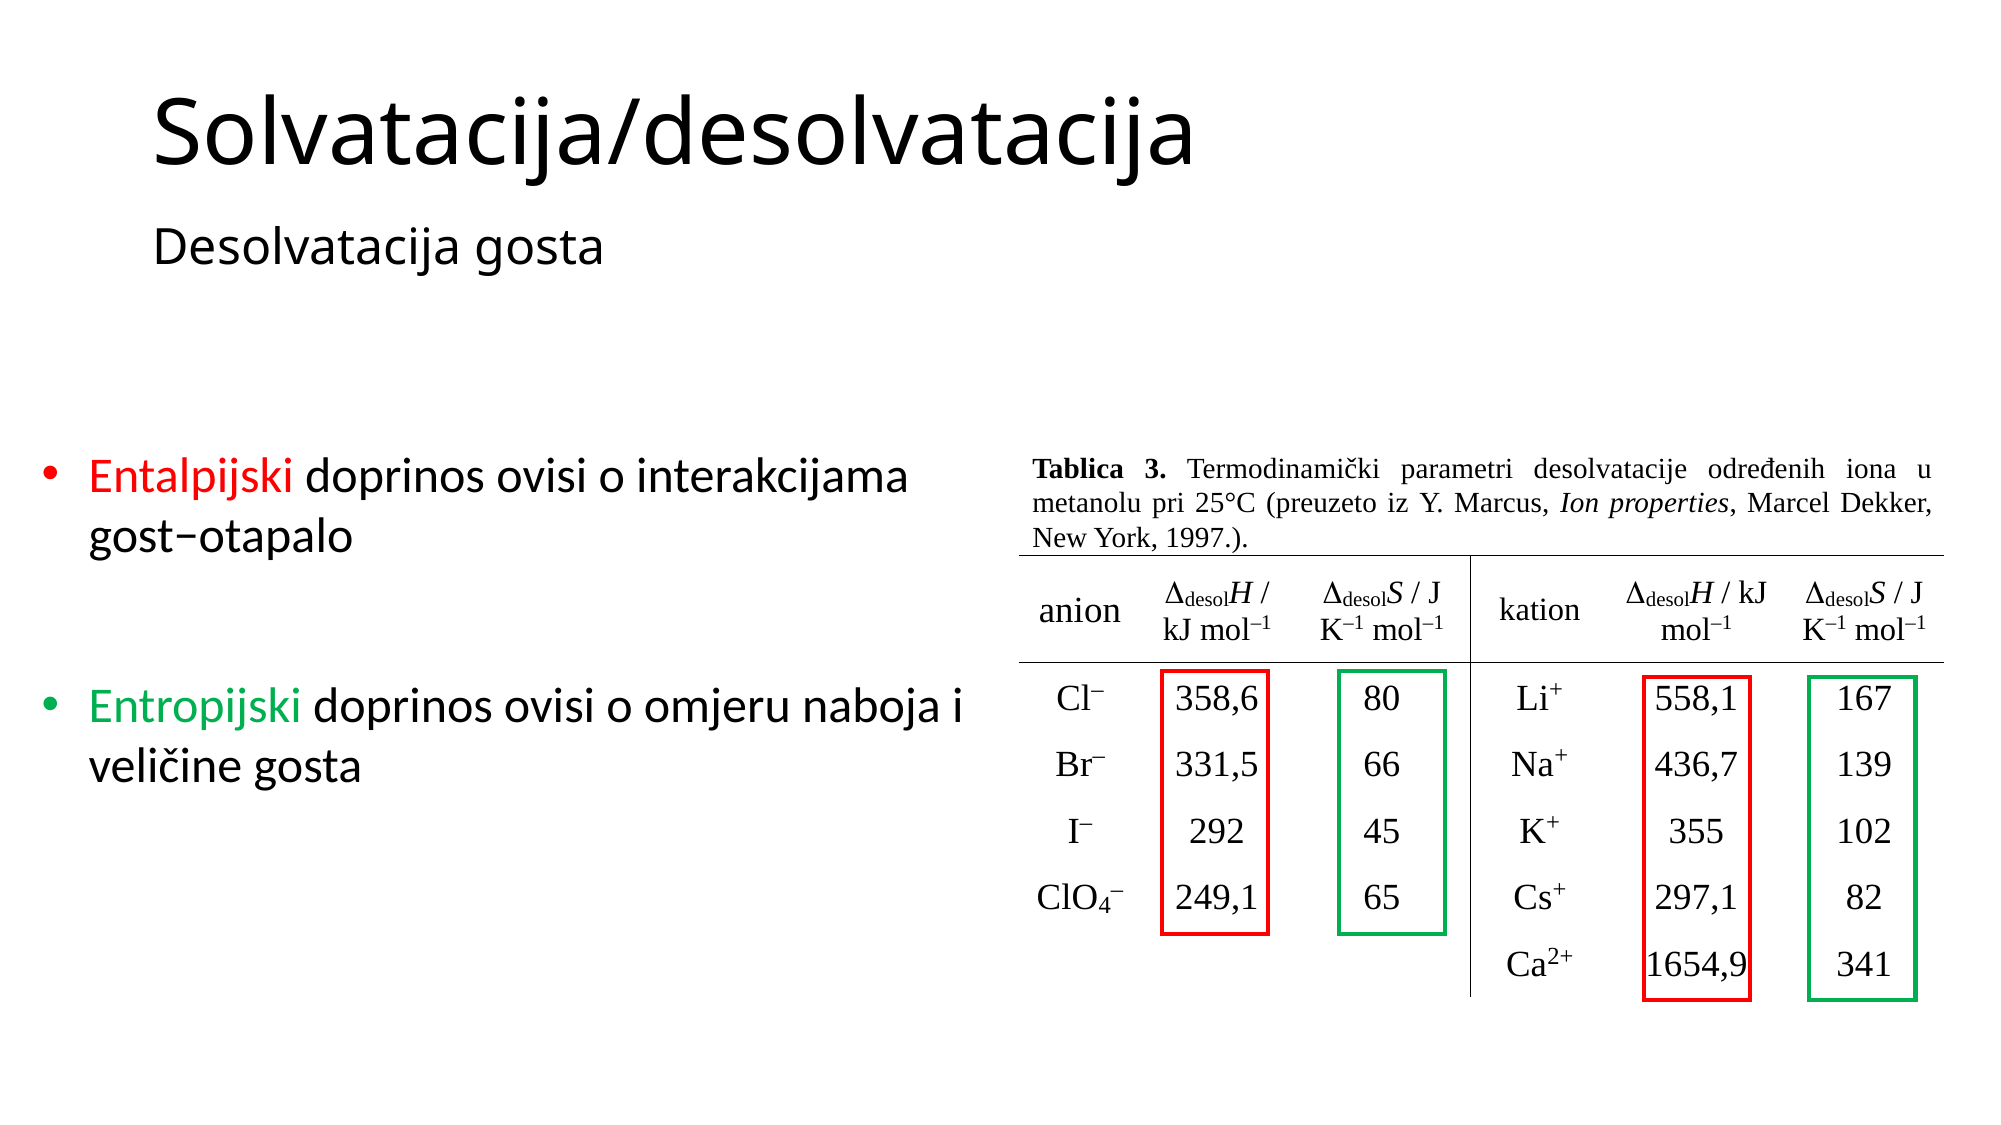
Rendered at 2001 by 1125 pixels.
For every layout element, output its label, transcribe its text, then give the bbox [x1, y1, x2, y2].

title Solvatacija/desolvatacija [137, 59, 1863, 173]
text_box Tablica 3. Termodinamički parametri desolvatacije određenih iona u metanolu pri 25°C (preuzeto iz Y. Marcus, Ion properties, Marcel Dekker, New York, 1997.). [1017, 441, 1948, 562]
text_box Desolvatacija gosta [137, 173, 1863, 324]
text_box Entalpijski doprinos ovisi o interakcijama gost−otapalo Entropijski doprinos ovisi o omjeru naboja i veličine gosta [26, 435, 1000, 801]
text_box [1016, 554, 1945, 1100]
